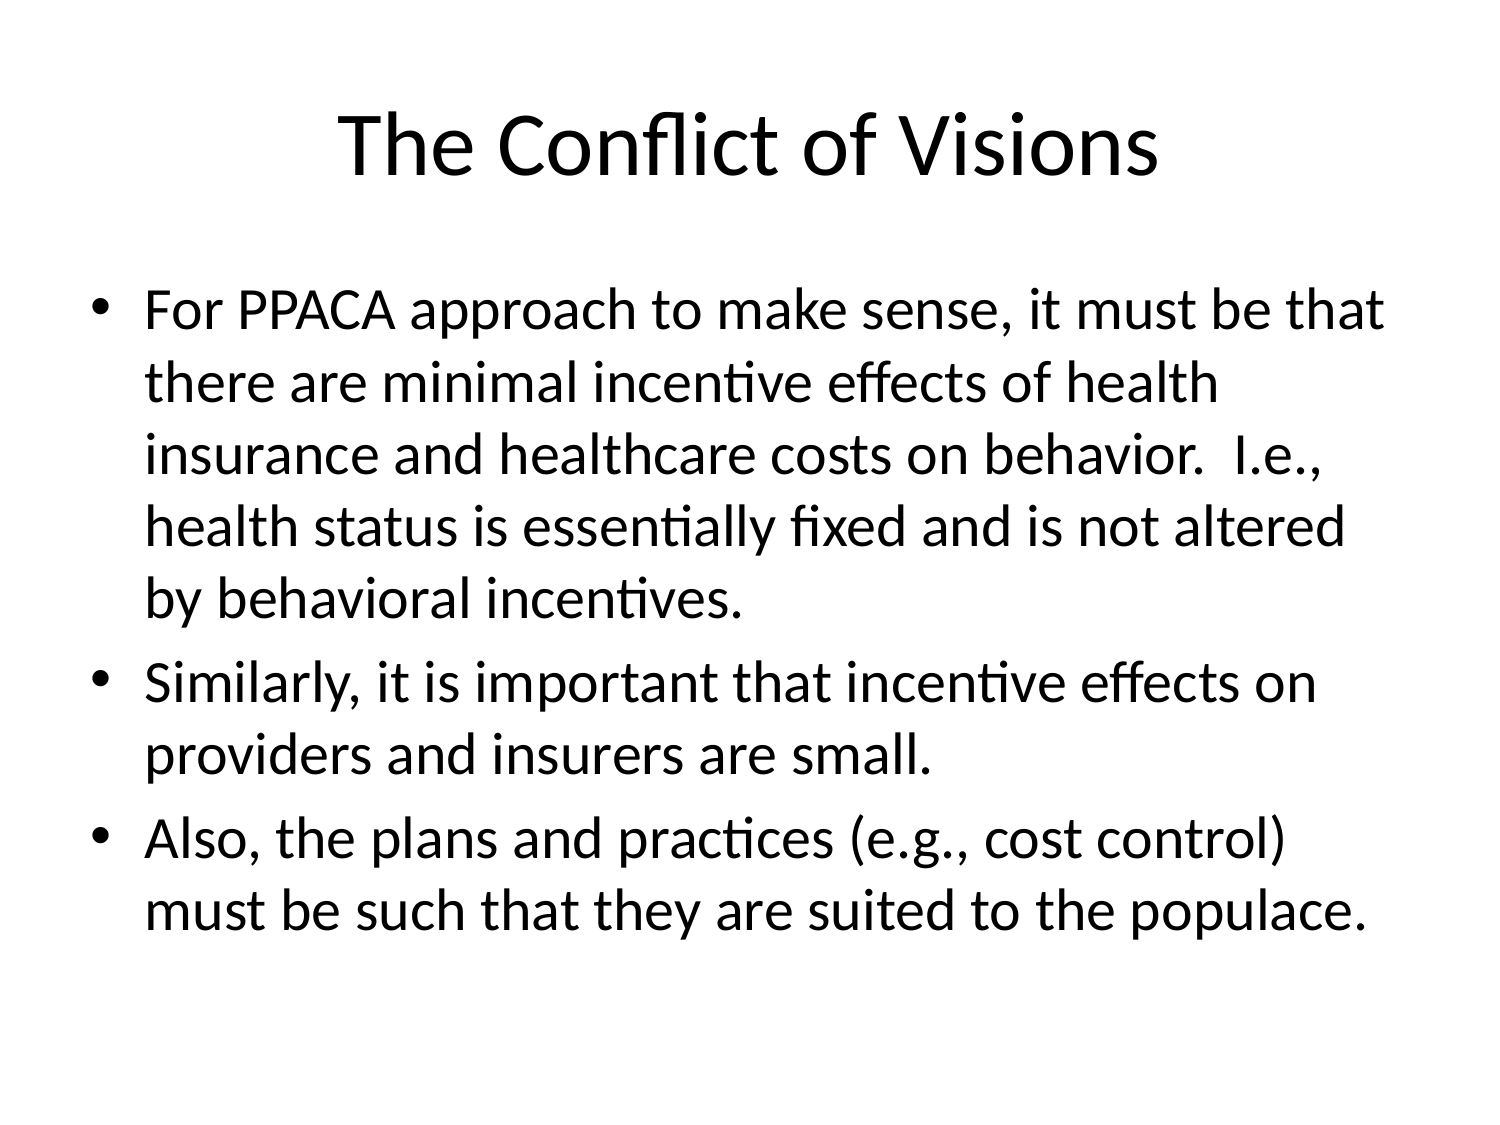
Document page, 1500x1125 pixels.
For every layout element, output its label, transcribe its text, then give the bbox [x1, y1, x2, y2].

title The Conflict of Visions [75, 45, 1425, 233]
list For PPACA approach to make sense, it must be that there are minimal incentive effects of health insurance and healthcare costs on behavior. I.e., health status is essentially fixed and is not altered by behavioral incentives. Similarly, it is important that incentive effects on providers and insurers are small. Also, the plans and practices (e.g., cost control) must be such that they are suited to the populace. [75, 262, 1425, 1005]
